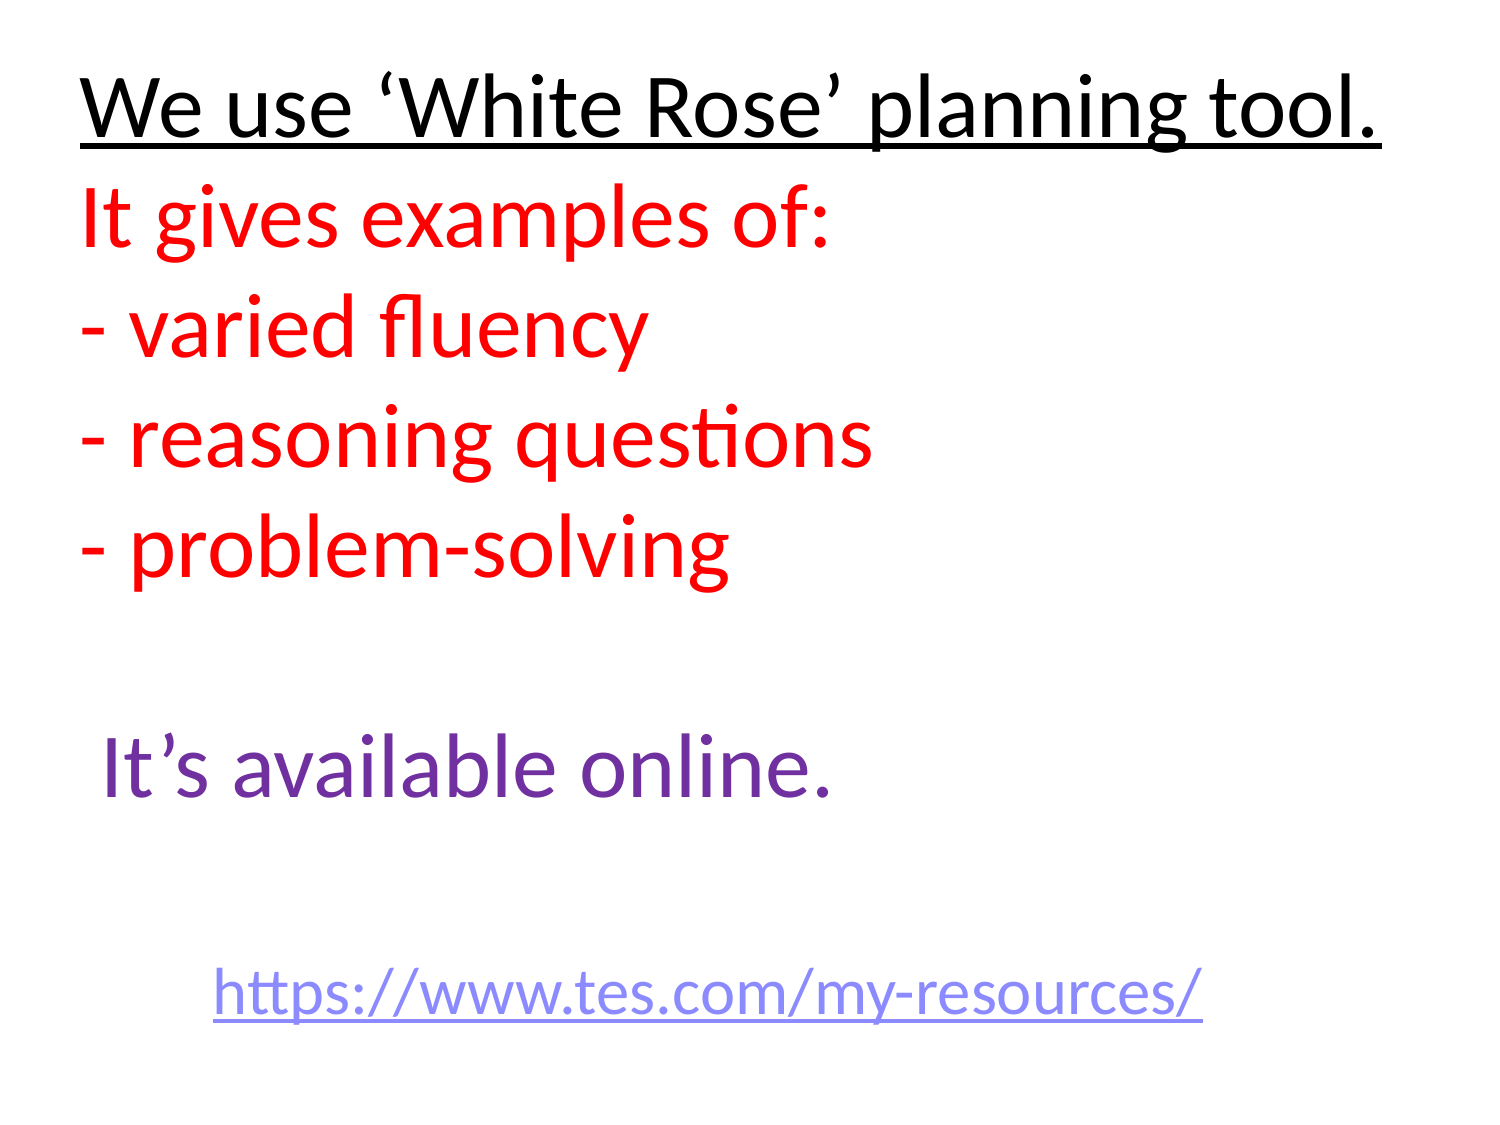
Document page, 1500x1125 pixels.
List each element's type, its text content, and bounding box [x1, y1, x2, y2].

subtitle https://www.tes.com/my-resources/ [183, 940, 1234, 1087]
title We use ‘White Rose’ planning tool. It gives examples of: - varied fluency - reasoning questions - problem-solving It’s available online. [64, 31, 1436, 941]
